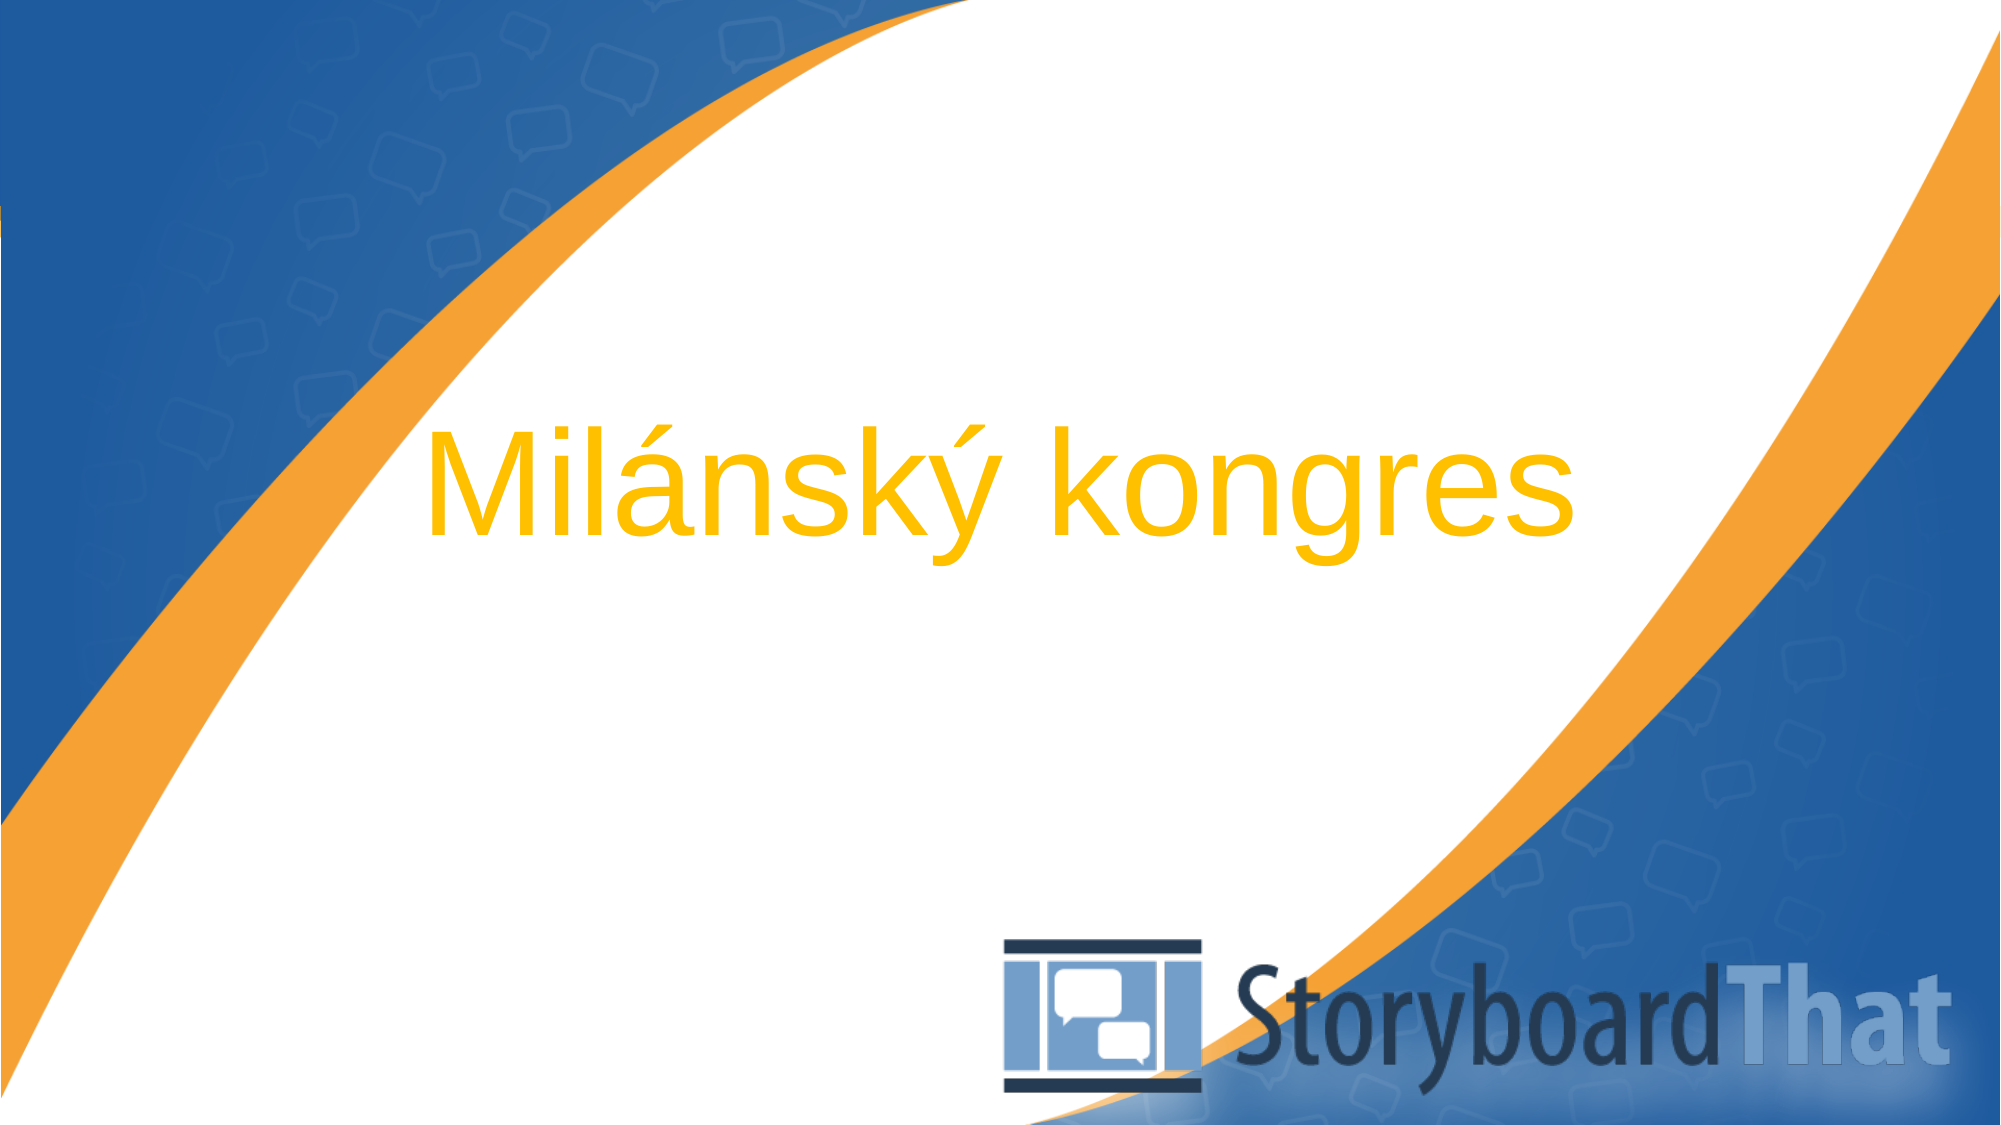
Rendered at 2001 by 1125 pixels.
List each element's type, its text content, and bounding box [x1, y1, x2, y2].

picture [1, 0, 2000, 1125]
title Milánský kongres [249, 184, 1750, 576]
